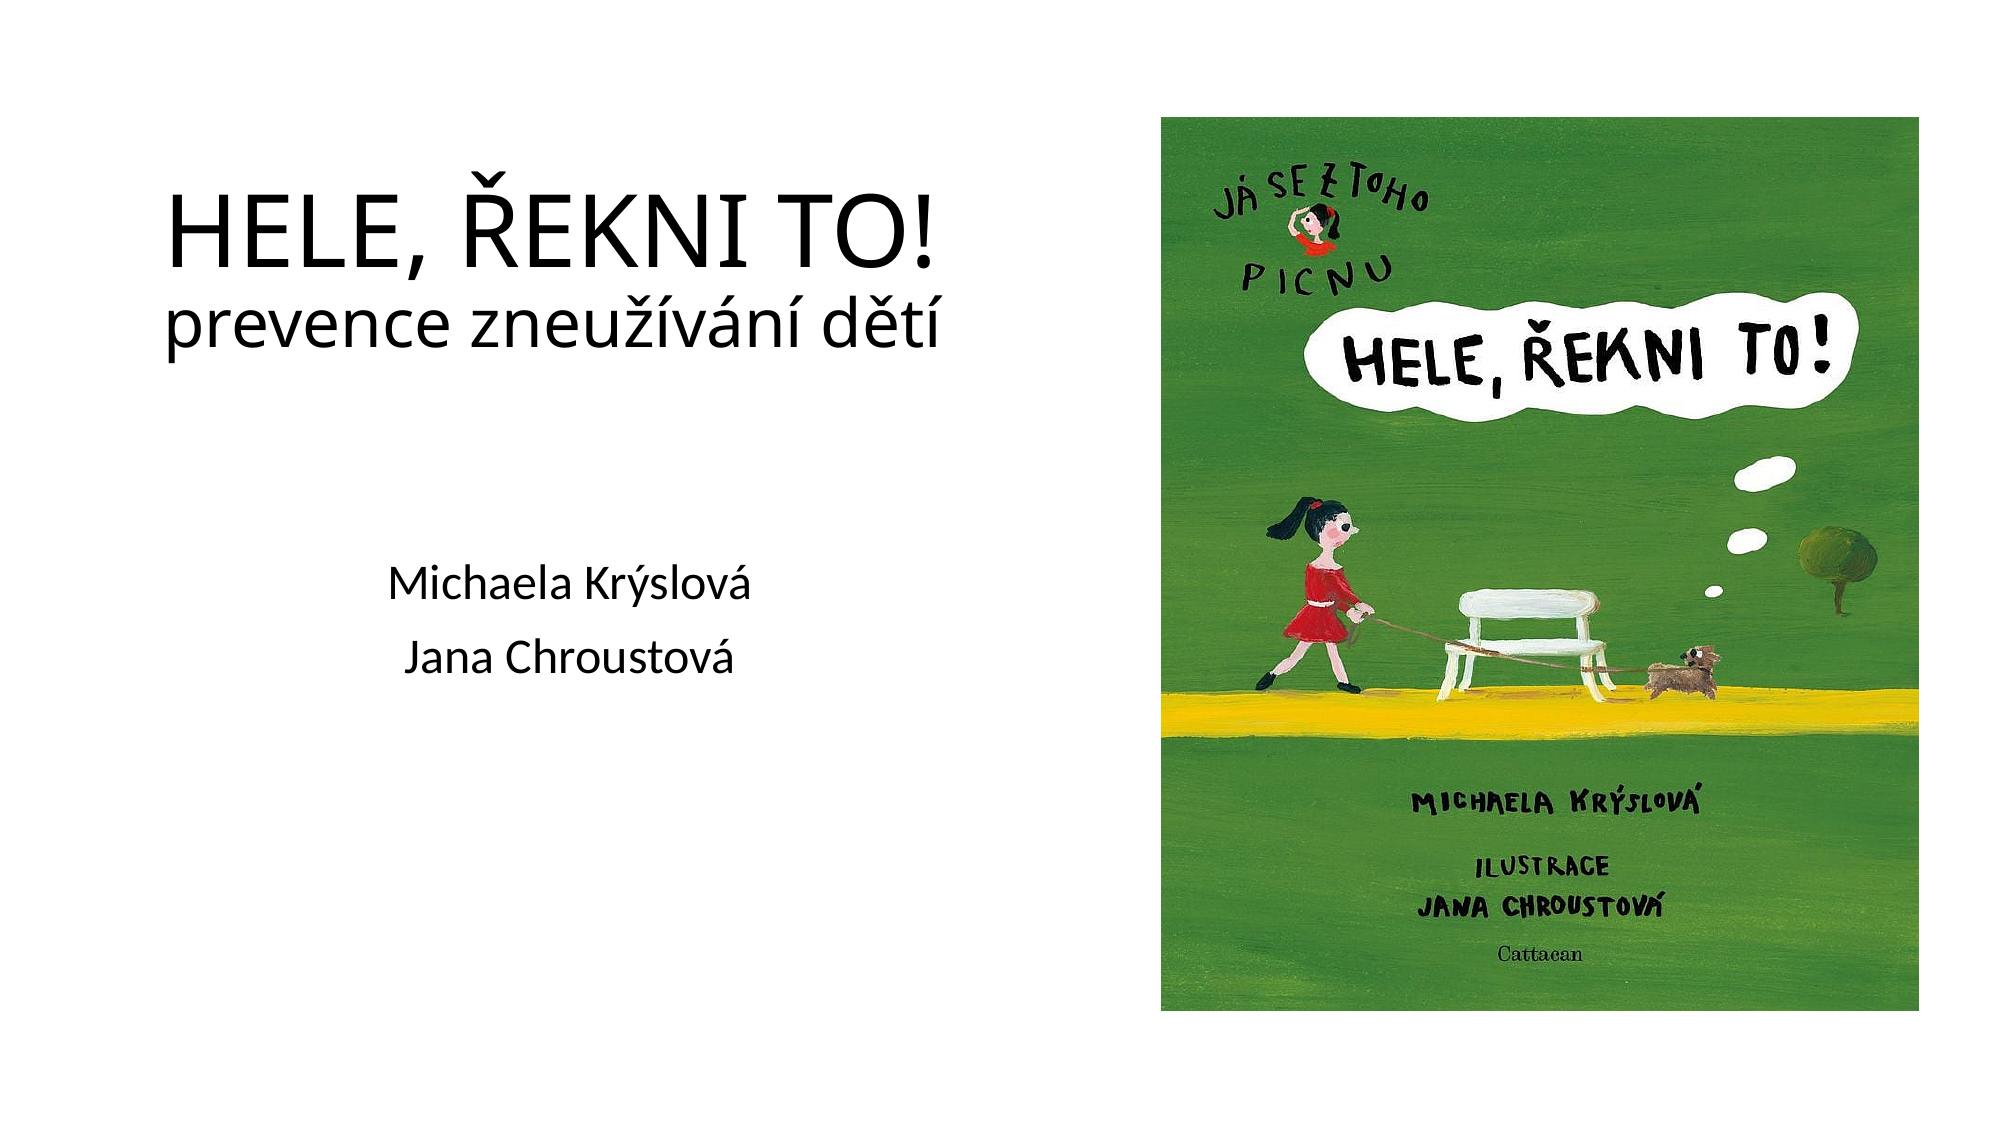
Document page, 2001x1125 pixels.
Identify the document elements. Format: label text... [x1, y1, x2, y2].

title HELE, ŘEKNI TO! prevence zneužívání dětí [148, 58, 1090, 370]
picture [1161, 117, 1919, 1011]
subtitle Michaela Krýslová Jana Chroustová [227, 467, 913, 740]
